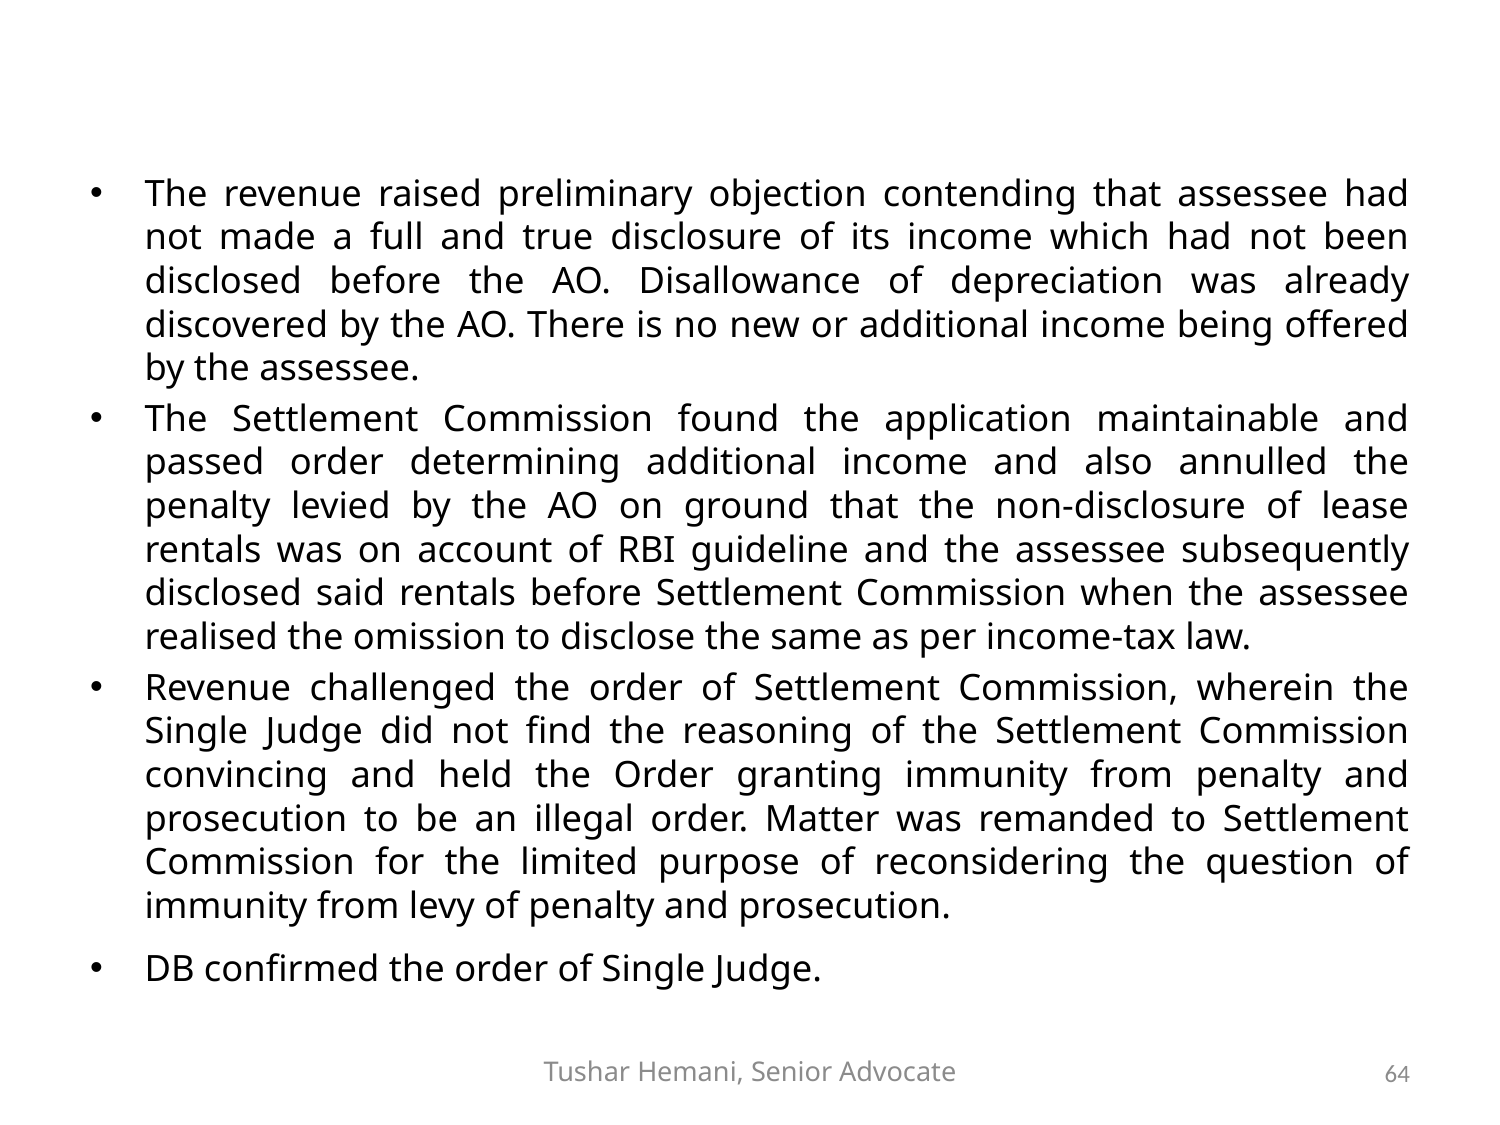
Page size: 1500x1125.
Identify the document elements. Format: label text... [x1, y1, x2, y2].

footer Tushar Hemani, Senior Advocate [512, 1042, 988, 1103]
slide_number 64 [1074, 1042, 1425, 1103]
list The revenue raised preliminary objection contending that assessee had not made a full and true disclosure of its income which had not been disclosed before the AO. Disallowance of depreciation was already discovered by the AO. There is no new or additional income being offered by the assessee. The Settlement Commission found the application maintainable and passed order determining additional income and also annulled the penalty levied by the AO on ground that the non-disclosure of lease rentals was on account of RBI guideline and the assessee subsequently disclosed said rentals before Settlement Commission when the assessee realised the omission to disclose the same as per income-tax law. Revenue challenged the order of Settlement Commission, wherein the Single Judge did not find the reasoning of the Settlement Commission convincing and held the Order granting immunity from penalty and prosecution to be an illegal order. Matter was remanded to Settlement Commission for the limited purpose of reconsidering the question of immunity from levy of penalty and prosecution. DB confirmed the order of Single Judge. [75, 162, 1425, 1005]
